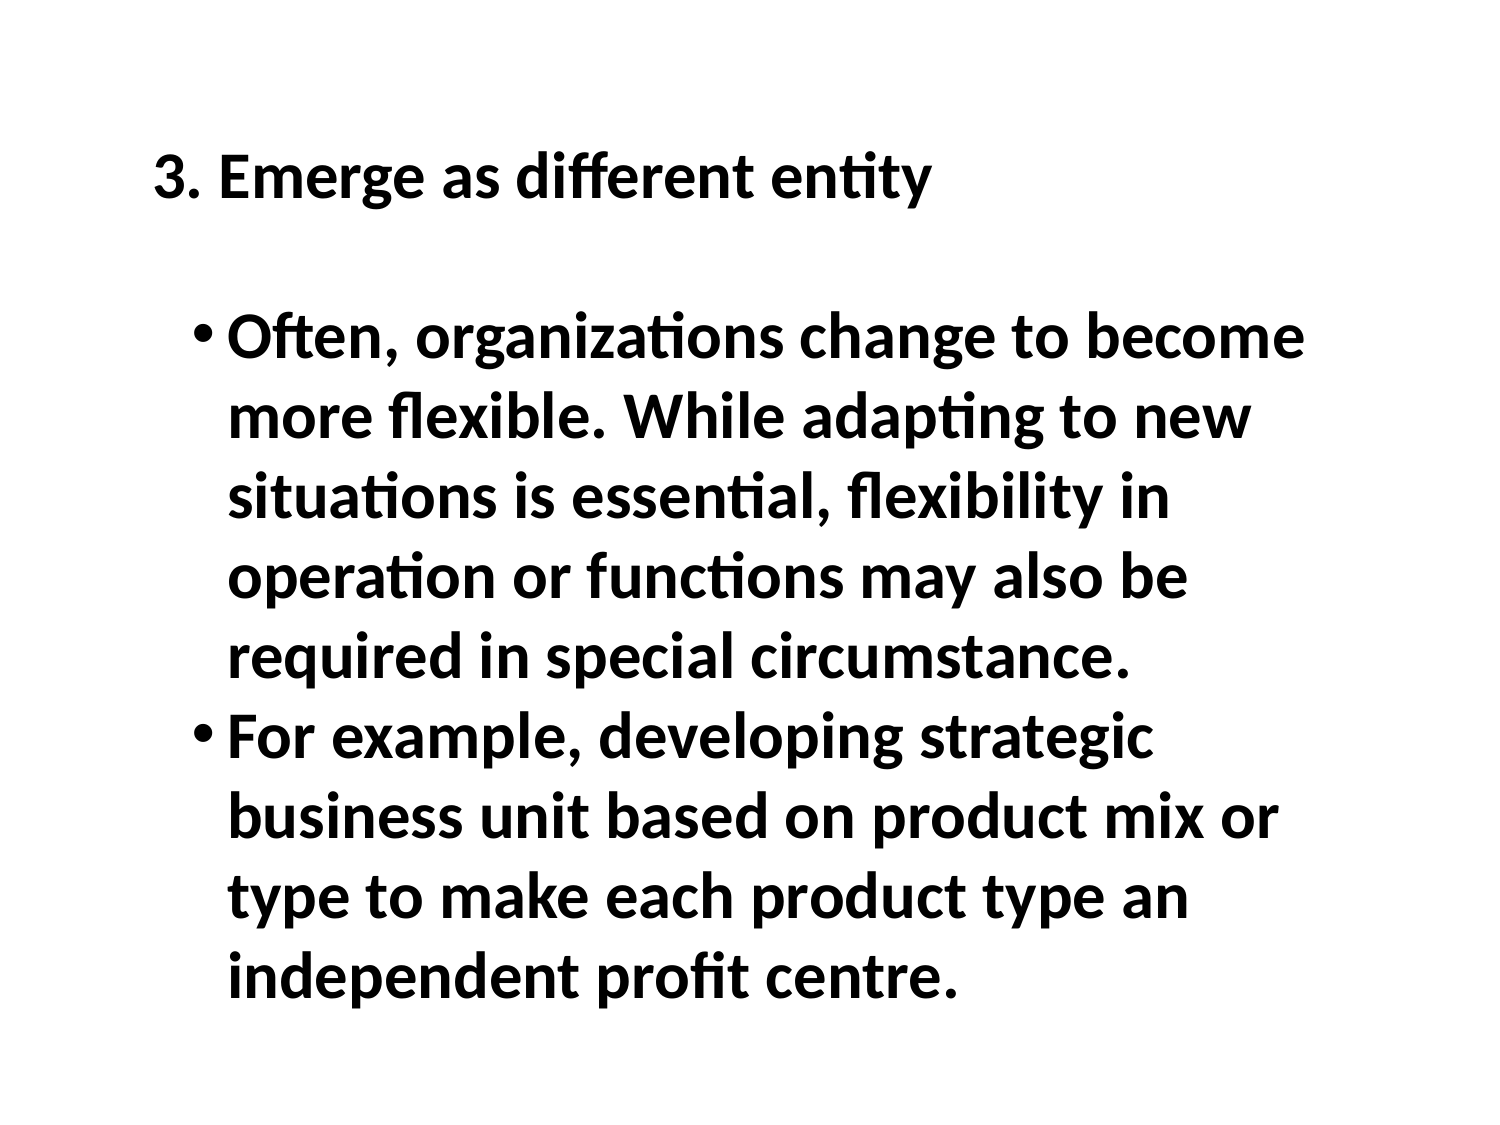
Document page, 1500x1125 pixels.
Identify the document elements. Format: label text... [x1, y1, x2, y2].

text_box 3. Emerge as different entity Often, organizations change to become more flexible. While adapting to new situations is essential, flexibility in operation or functions may also be required in special circumstance. For example, developing strategic business unit based on product mix or type to make each product type an independent profit centre. [137, 124, 1350, 1020]
